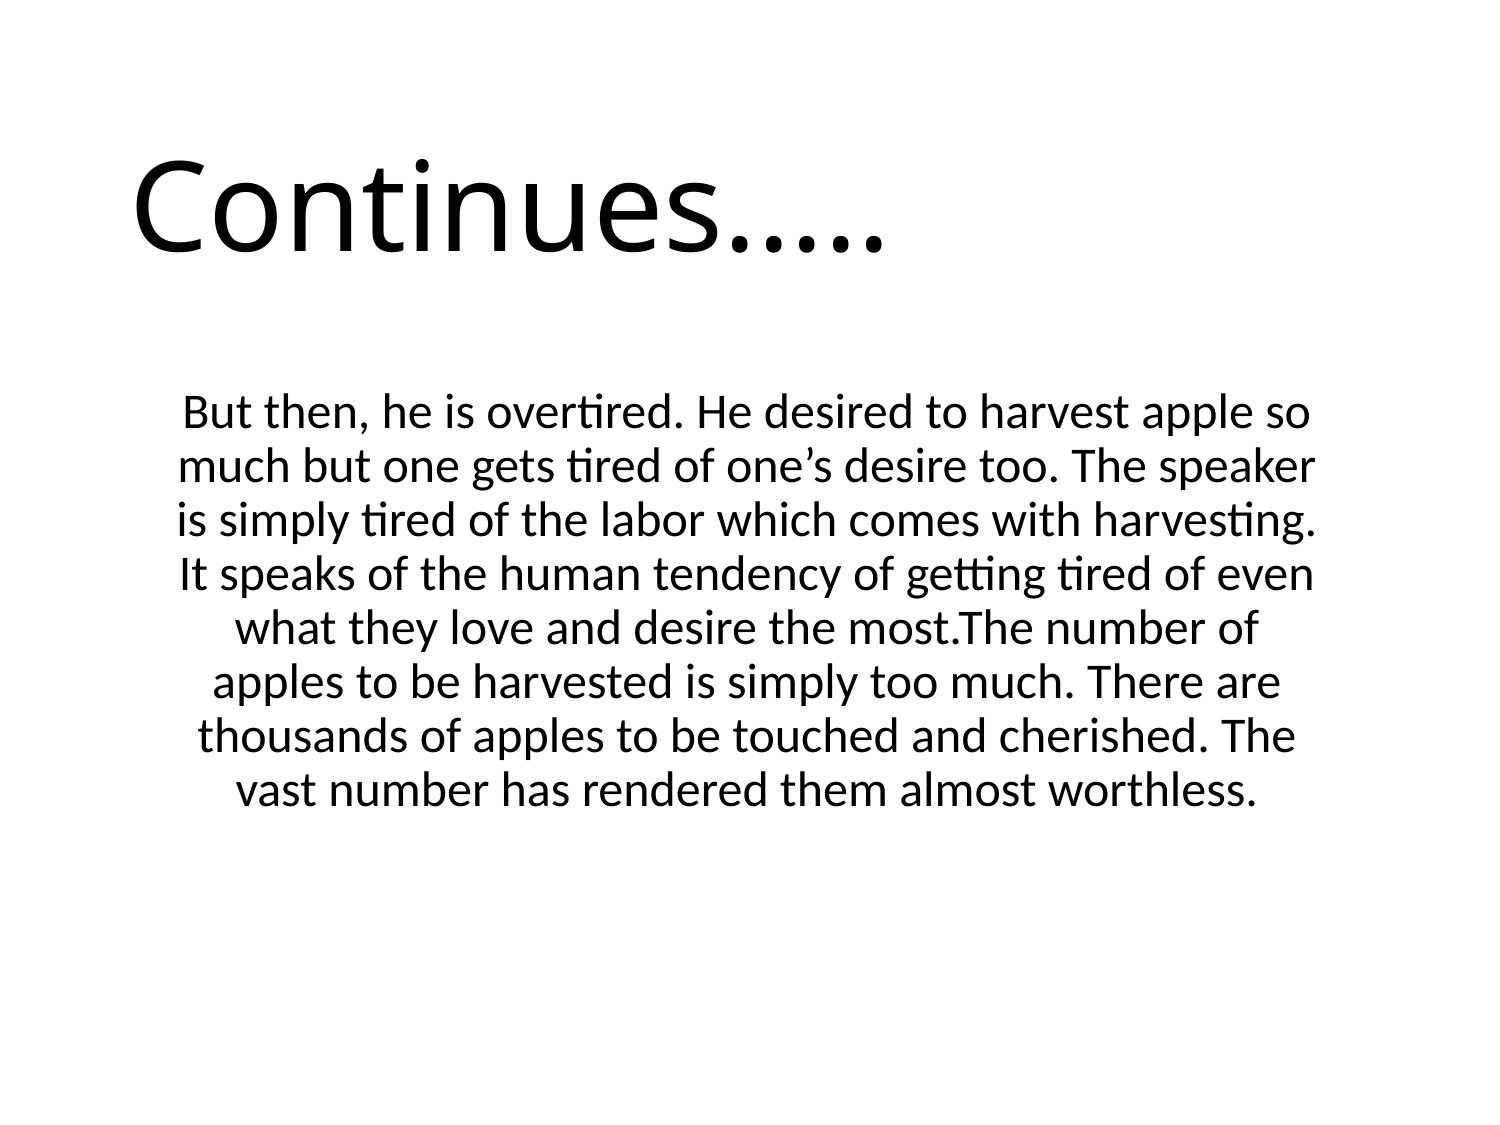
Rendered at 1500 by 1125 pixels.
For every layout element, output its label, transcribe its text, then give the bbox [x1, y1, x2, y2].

subtitle But then, he is overtired. He desired to harvest apple so much but one gets tired of one’s desire too. The speaker is simply tired of the labor which comes with harvesting. It speaks of the human tendency of getting tired of even what they love and desire the most.The number of apples to be harvested is simply too much. There are thousands of apples to be touched and cherished. The vast number has rendered them almost worthless. [156, 378, 1338, 933]
title Continues..... [0, 48, 1059, 287]
